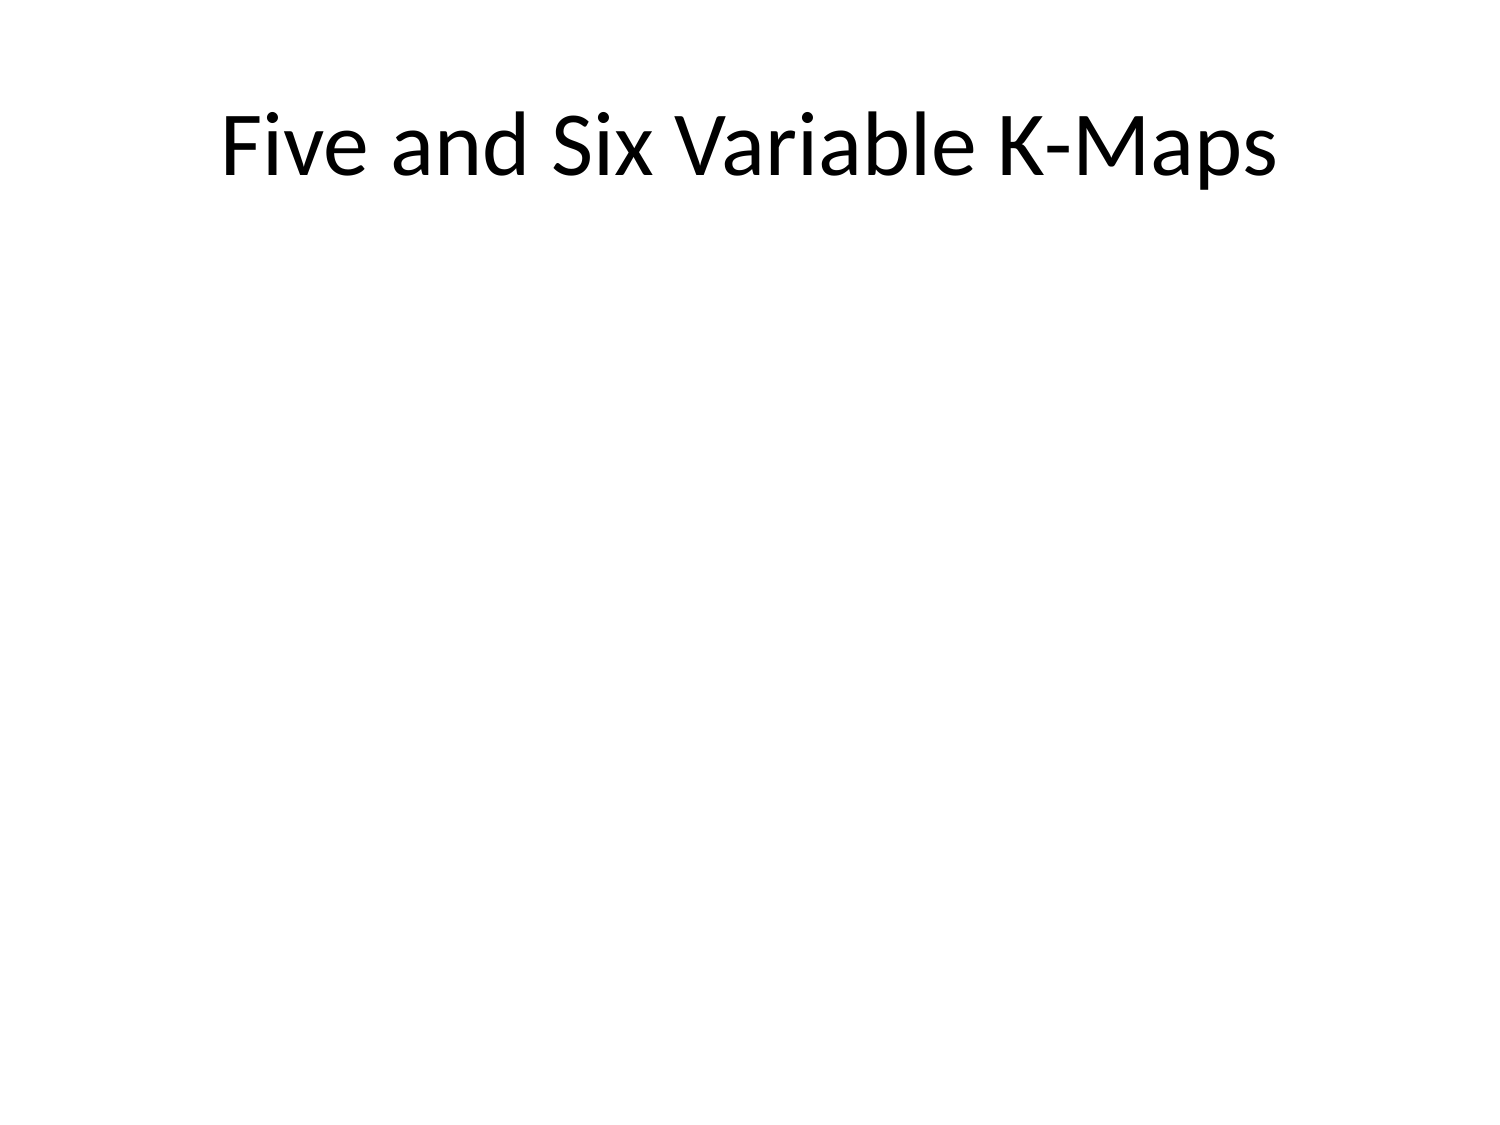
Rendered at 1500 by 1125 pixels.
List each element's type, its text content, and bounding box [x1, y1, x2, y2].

title Five and Six Variable K-Maps [75, 45, 1425, 233]
